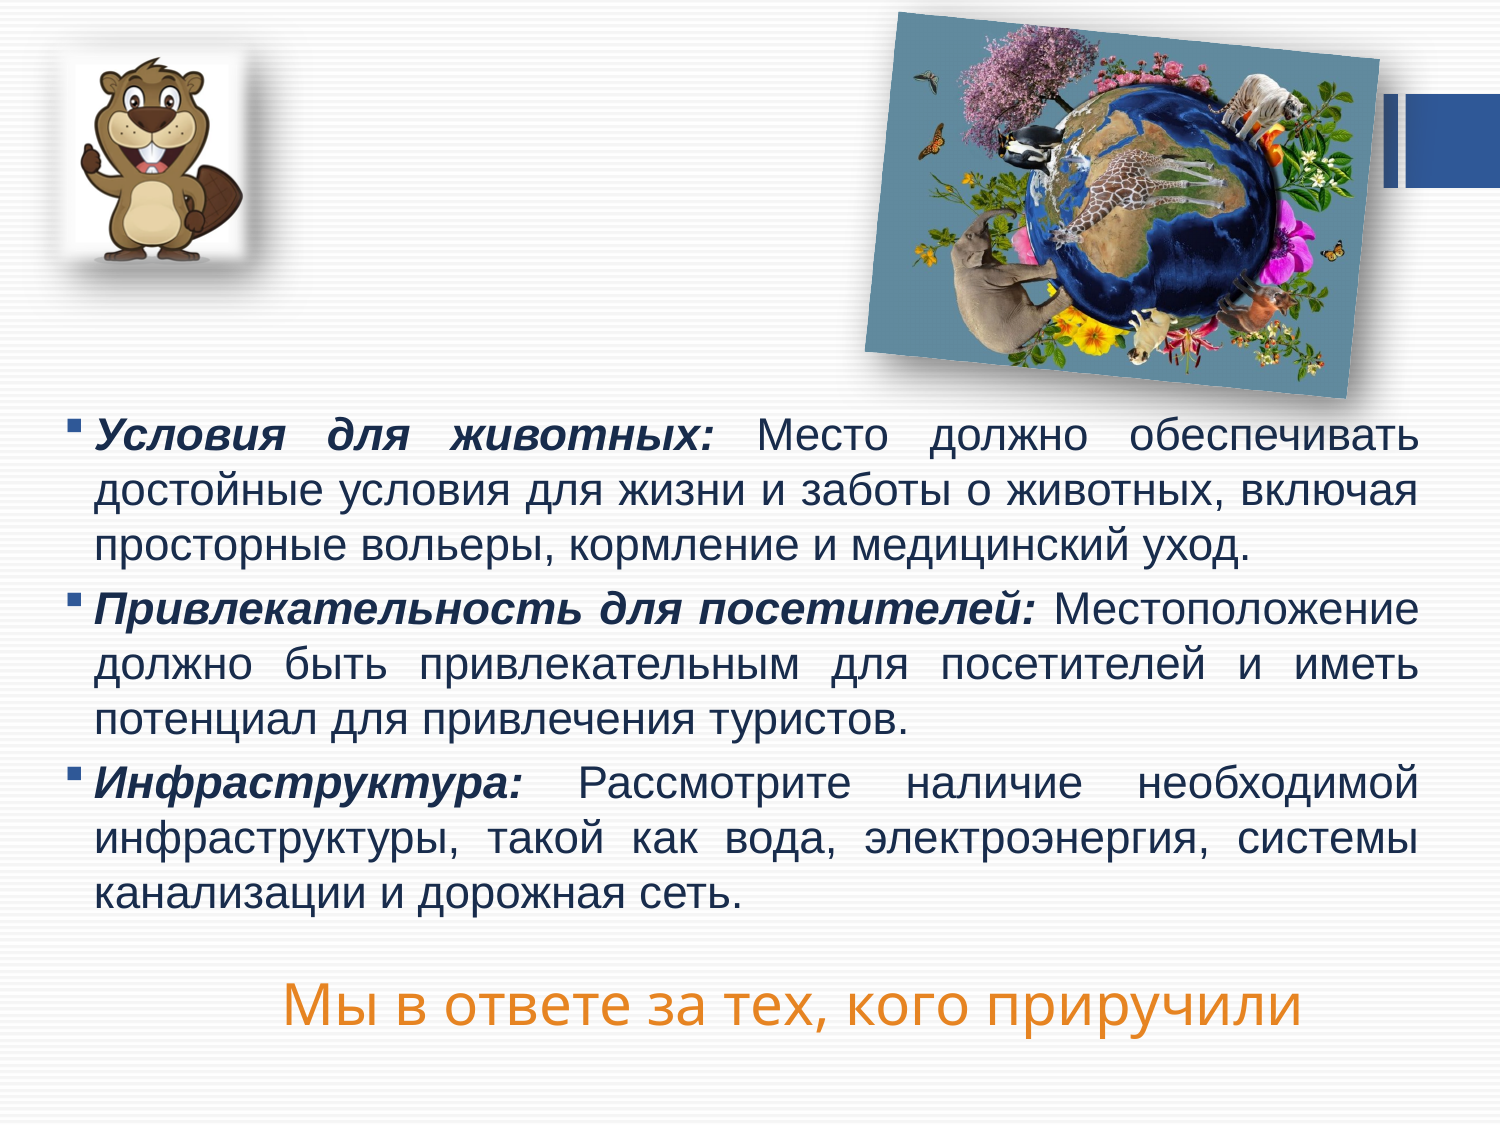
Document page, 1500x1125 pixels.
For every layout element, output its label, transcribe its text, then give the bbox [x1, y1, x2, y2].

picture [865, 0, 1379, 448]
text_box Мы в ответе за тех, кого приручили [266, 960, 1320, 1045]
picture [40, 30, 263, 278]
list Условия для животных: Место должно обеспечивать достойные условия для жизни и заботы о животных, включая просторные вольеры, кормление и медицинский уход. Привлекательность для посетителей: Местоположение должно быть привлекательным для посетителей и иметь потенциал для привлечения туристов. Инфраструктура: Рассмотрите наличие необходимой инфраструктуры, такой как вода, электроэнергия, системы канализации и дорожная сеть. [41, 397, 1436, 1125]
